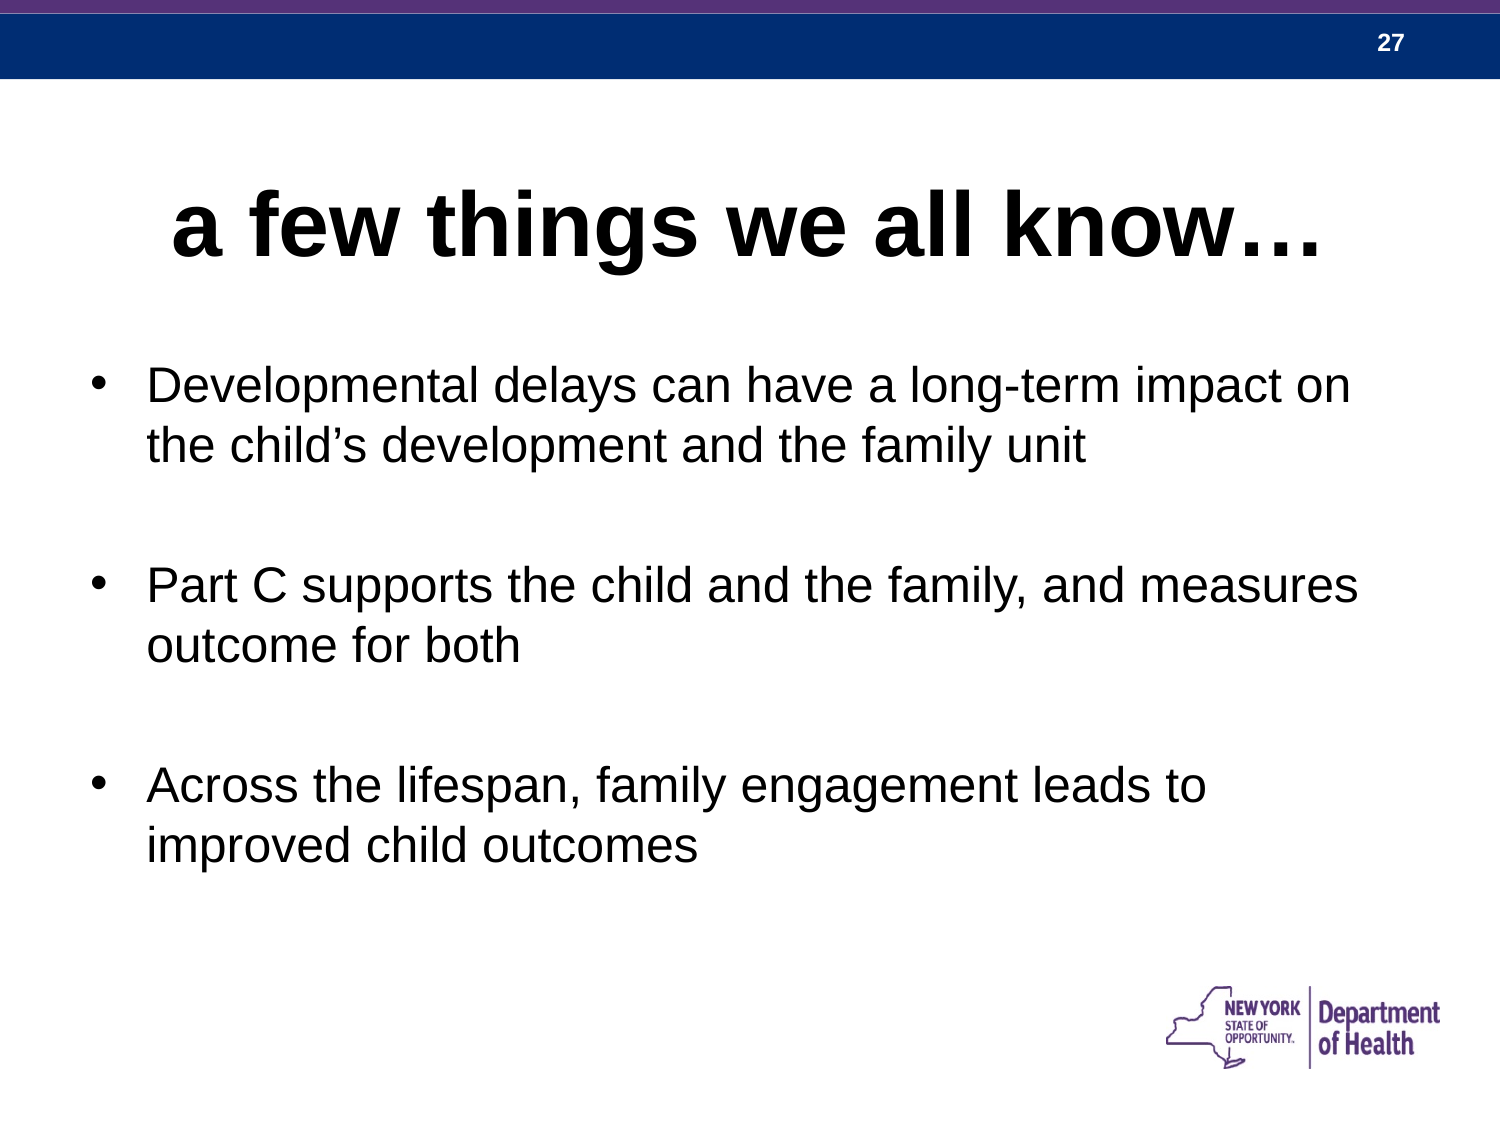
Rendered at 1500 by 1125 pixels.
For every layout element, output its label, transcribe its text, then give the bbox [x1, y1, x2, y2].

list Developmental delays can have a long-term impact on the child’s development and the family unit Part C supports the child and the family, and measures outcome for both Across the lifespan, family engagement leads to improved child outcomes [75, 345, 1425, 1088]
title a few things we all know… [75, 149, 1425, 291]
picture [1425, 986, 1440, 1069]
